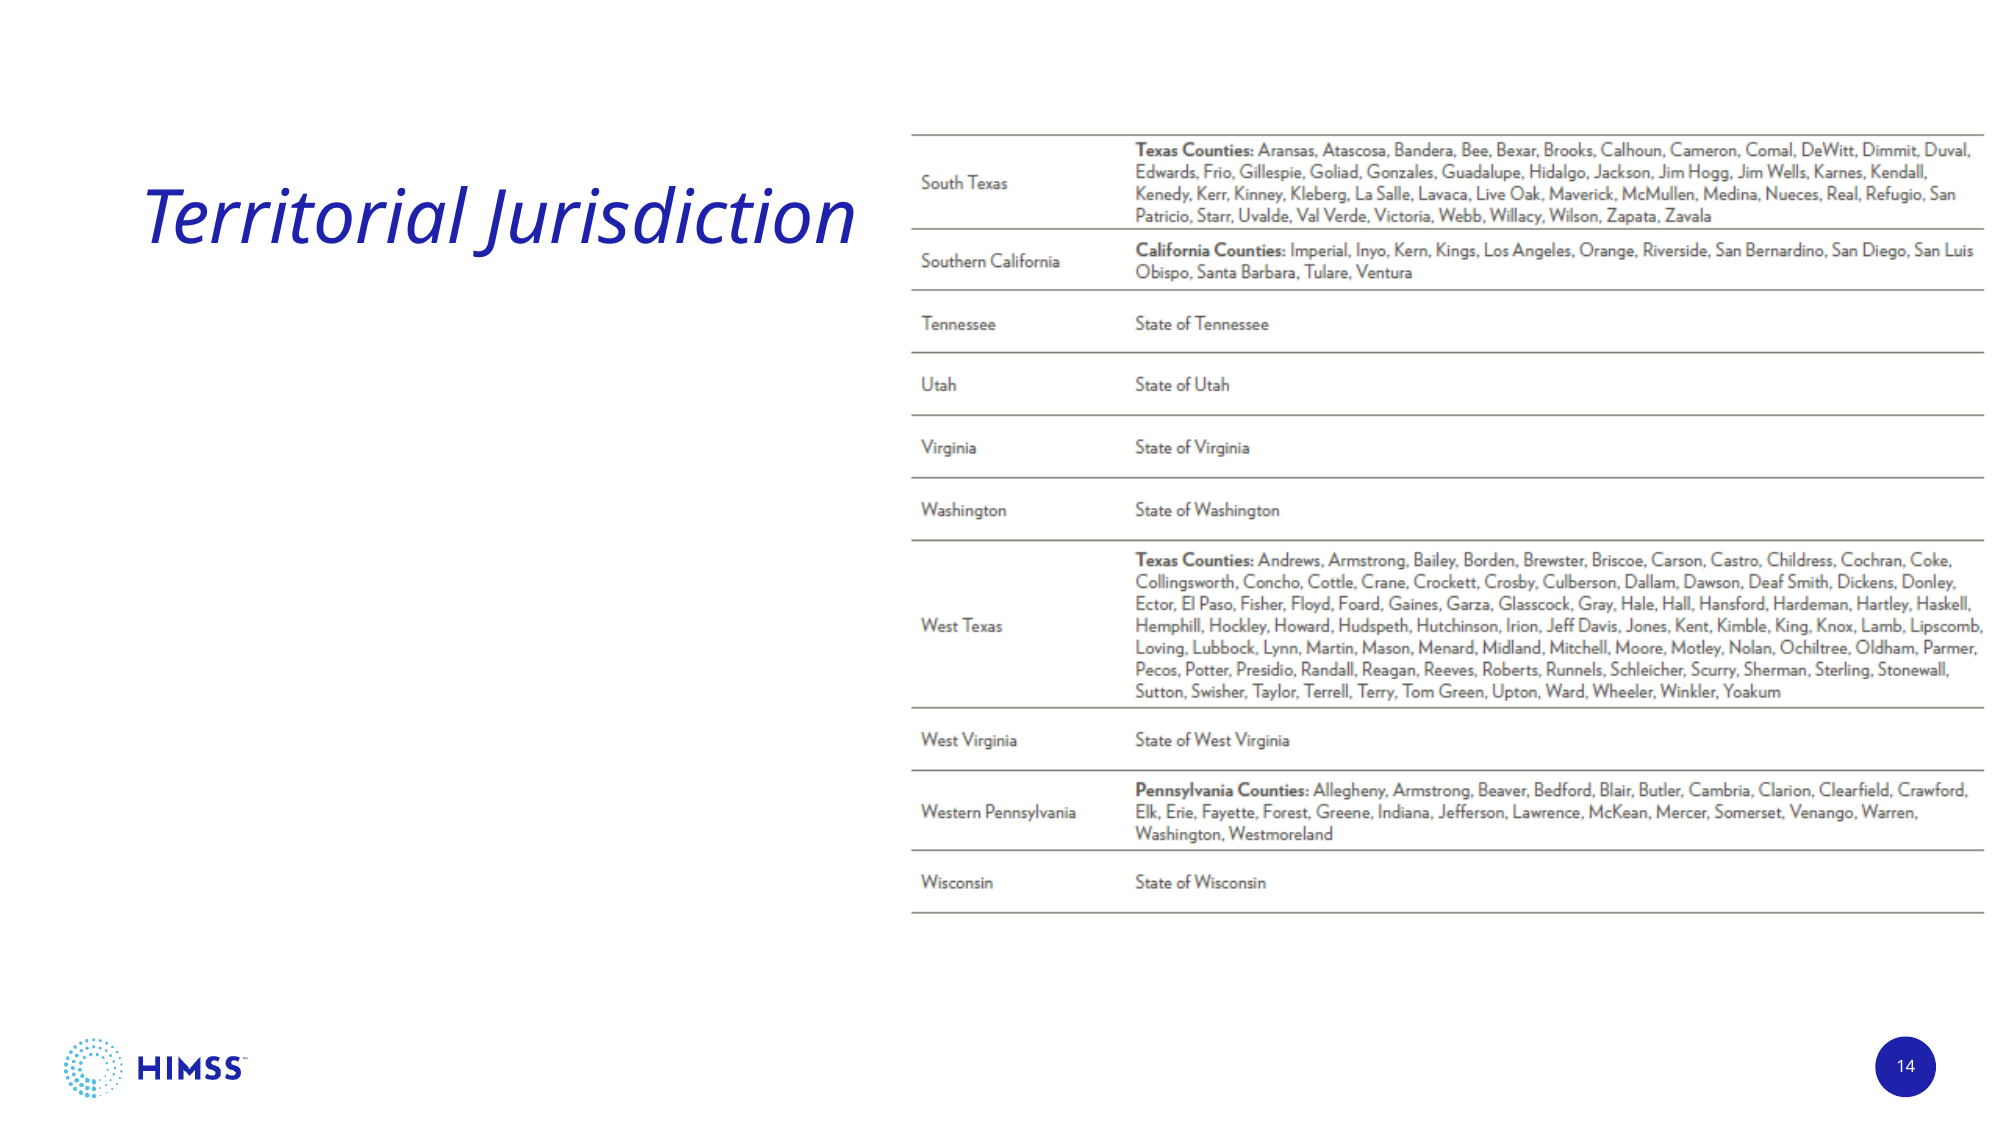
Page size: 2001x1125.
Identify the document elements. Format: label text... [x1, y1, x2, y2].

picture [42, 1015, 269, 1121]
title Territorial Jurisdiction [140, 189, 907, 358]
slide_number 14 [1863, 1048, 1948, 1086]
picture [907, 133, 2000, 917]
